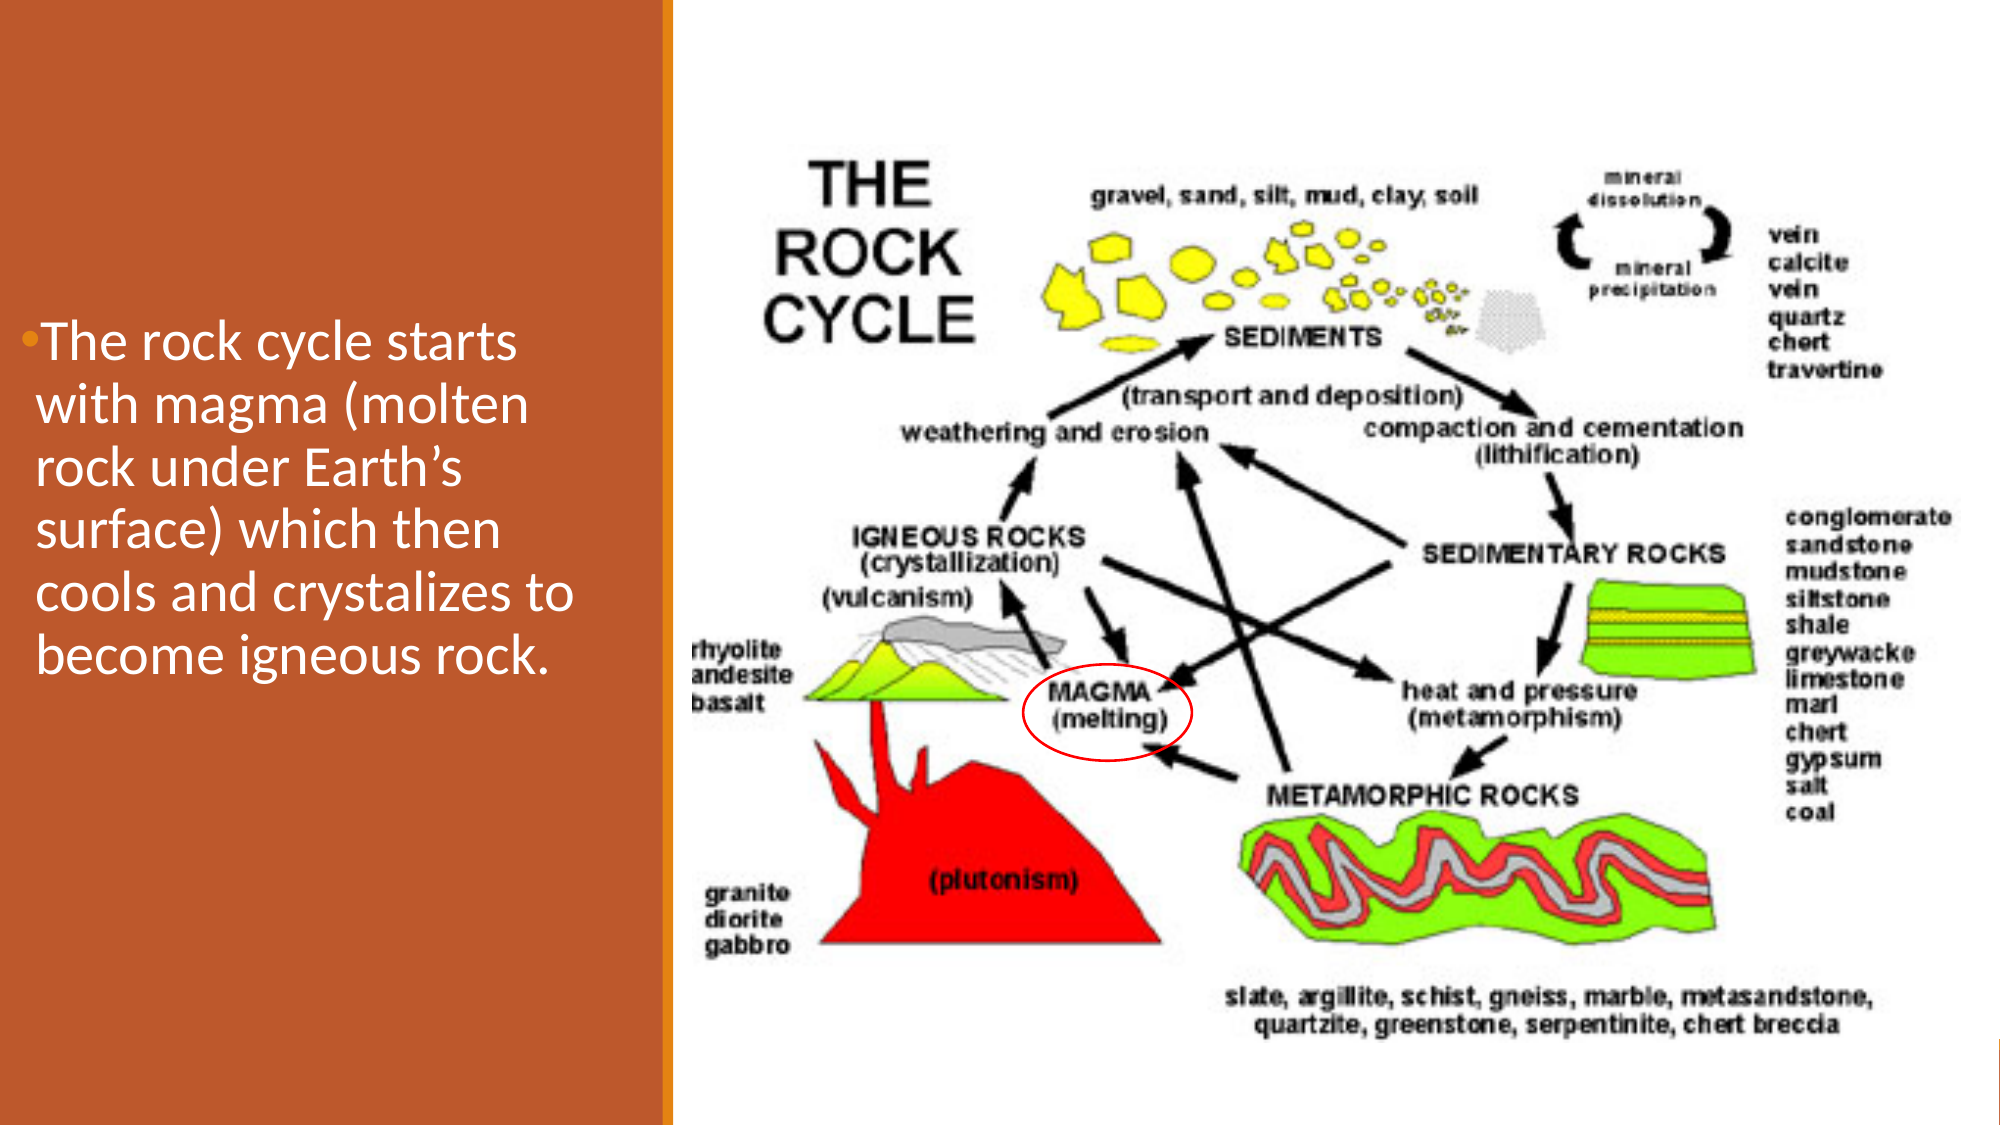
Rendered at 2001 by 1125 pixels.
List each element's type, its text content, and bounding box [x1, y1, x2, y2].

text_box [674, 0, 2000, 1125]
list The rock cycle starts with magma (molten rock under Earth’s surface) which then cools and crystalizes to become igneous rock. [20, 302, 625, 1125]
text_box [0, 0, 661, 1125]
text_box [661, 0, 674, 1125]
picture [692, 144, 1962, 1043]
